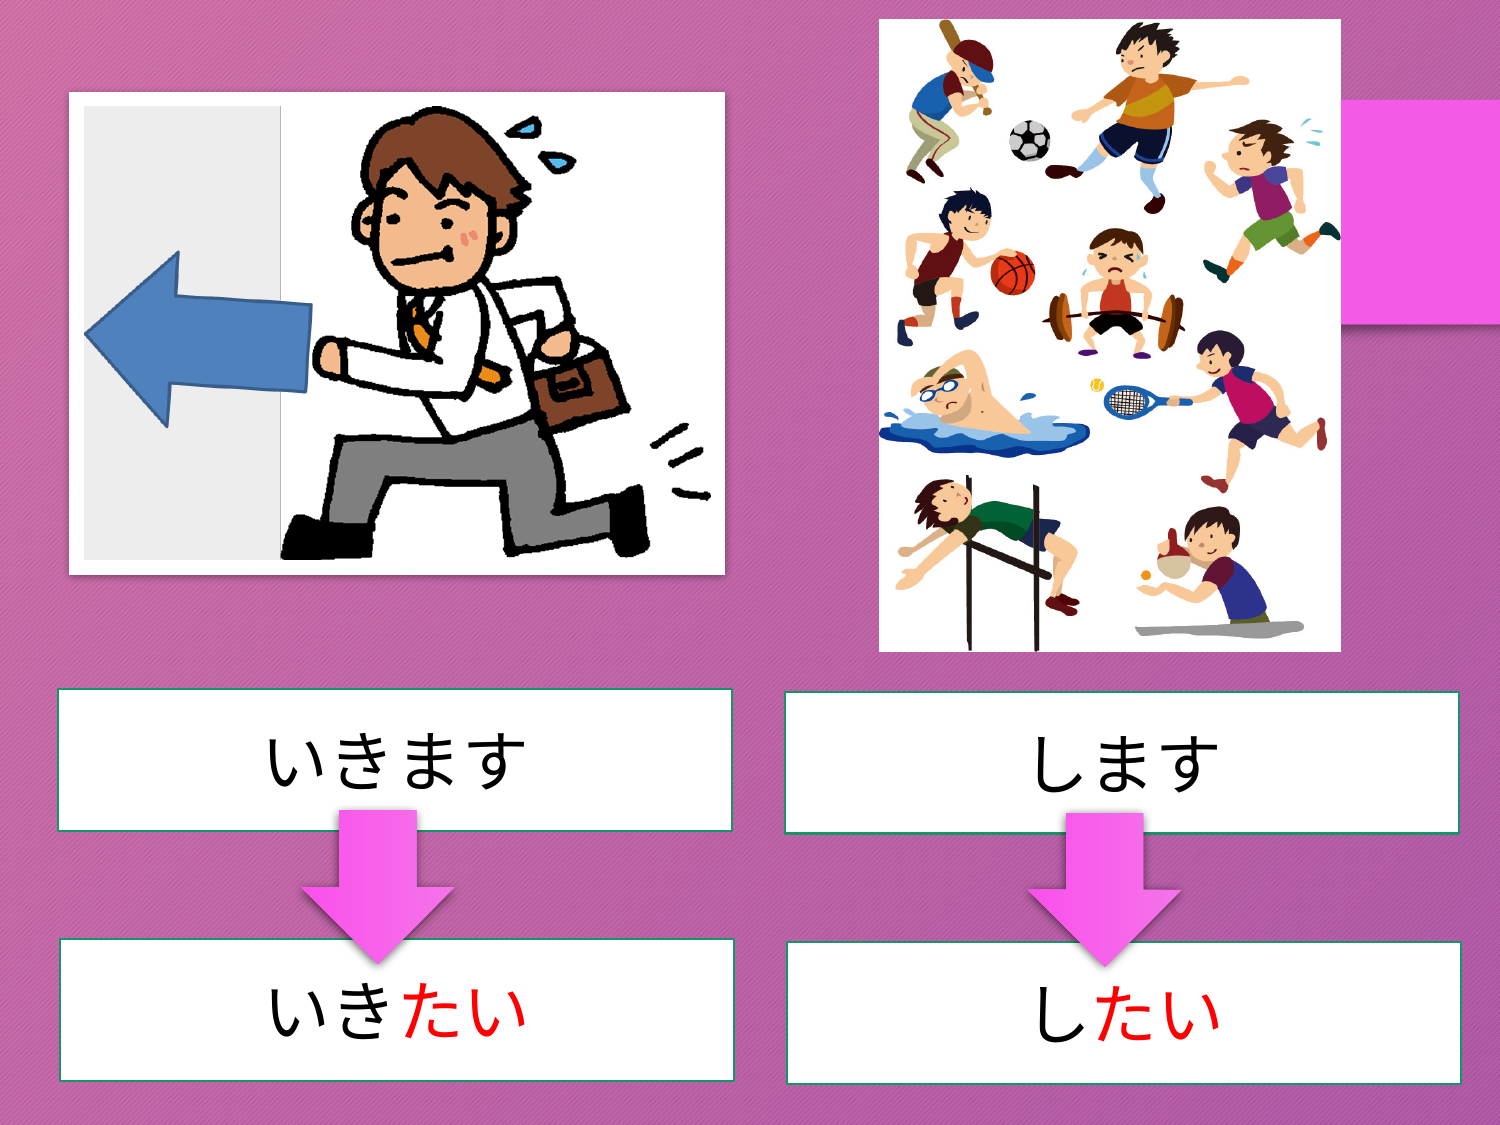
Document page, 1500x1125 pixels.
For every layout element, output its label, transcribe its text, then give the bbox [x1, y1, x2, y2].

text_box したい [787, 941, 1462, 1084]
picture [83, 105, 711, 561]
text_box いきます [58, 689, 733, 831]
text_box [1028, 813, 1182, 967]
picture [879, 18, 1500, 652]
text_box します [785, 691, 1460, 834]
text_box [301, 810, 455, 965]
text_box いきたい [60, 939, 735, 1081]
